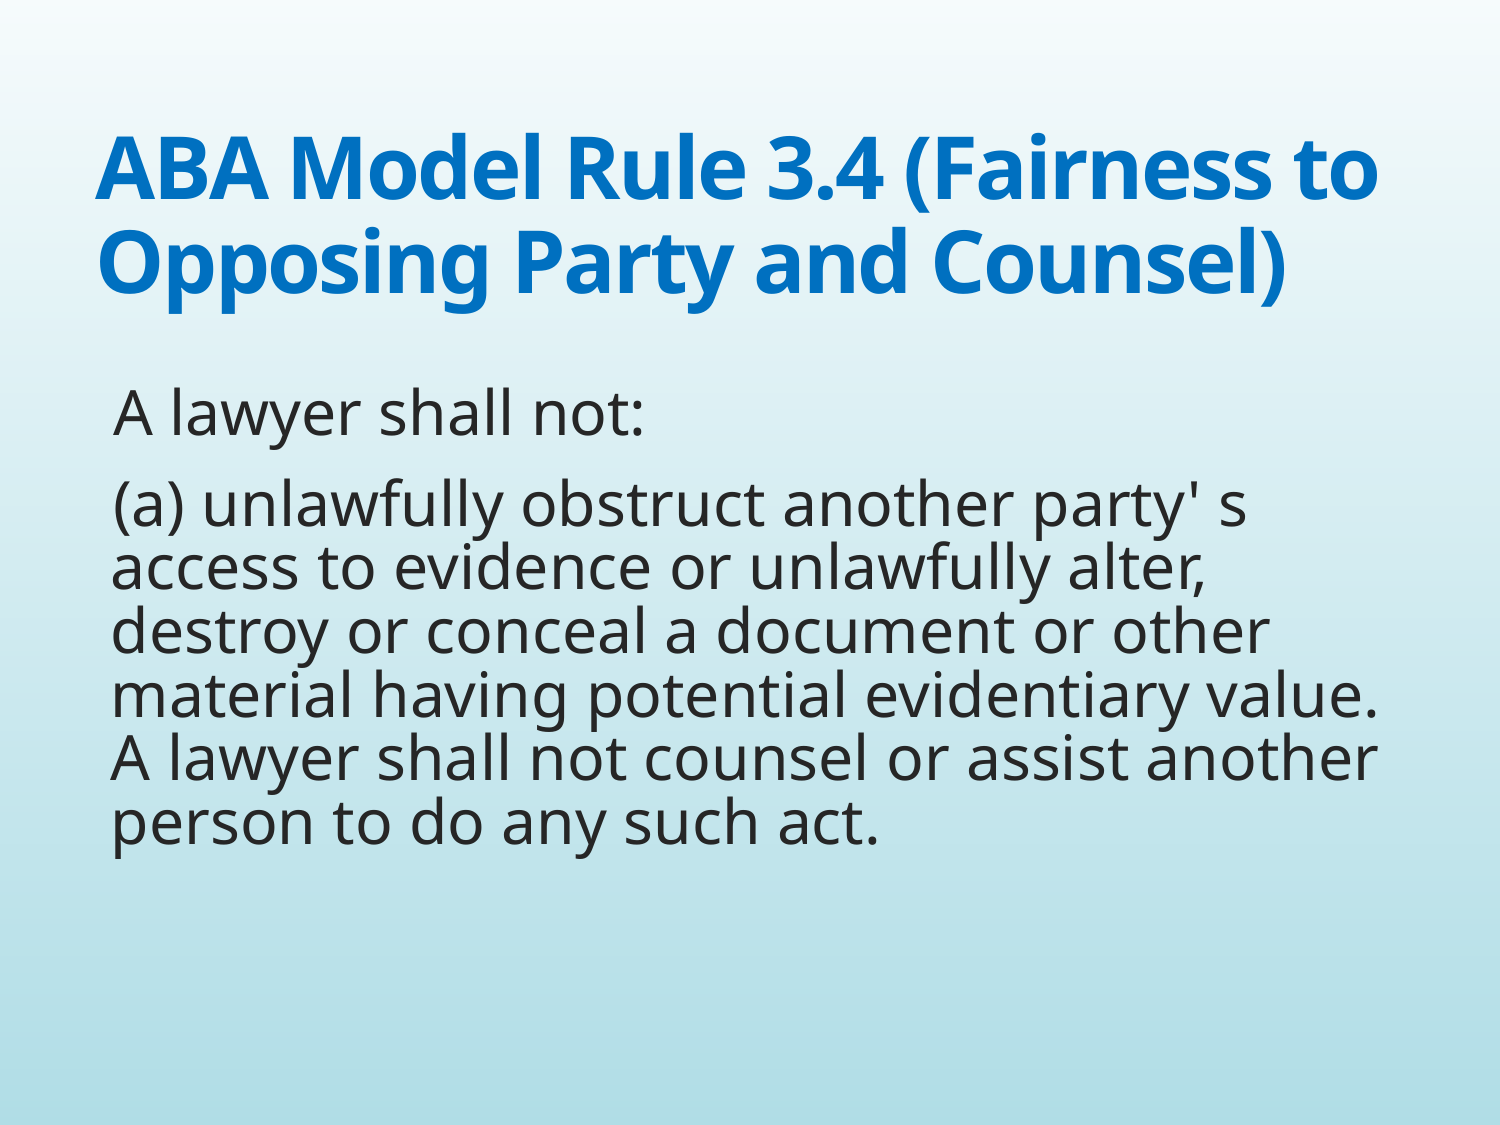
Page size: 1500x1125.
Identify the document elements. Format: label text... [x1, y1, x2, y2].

list A lawyer shall not: (a) unlawfully obstruct another party' s access to evidence or unlawfully alter, destroy or conceal a document or other material having potential evidentiary value. A lawyer shall not counsel or assist another person to do any such act. [80, 376, 1407, 995]
title ABA Model Rule 3.4 (Fairness to Opposing Party and Counsel) [80, 81, 1407, 354]
